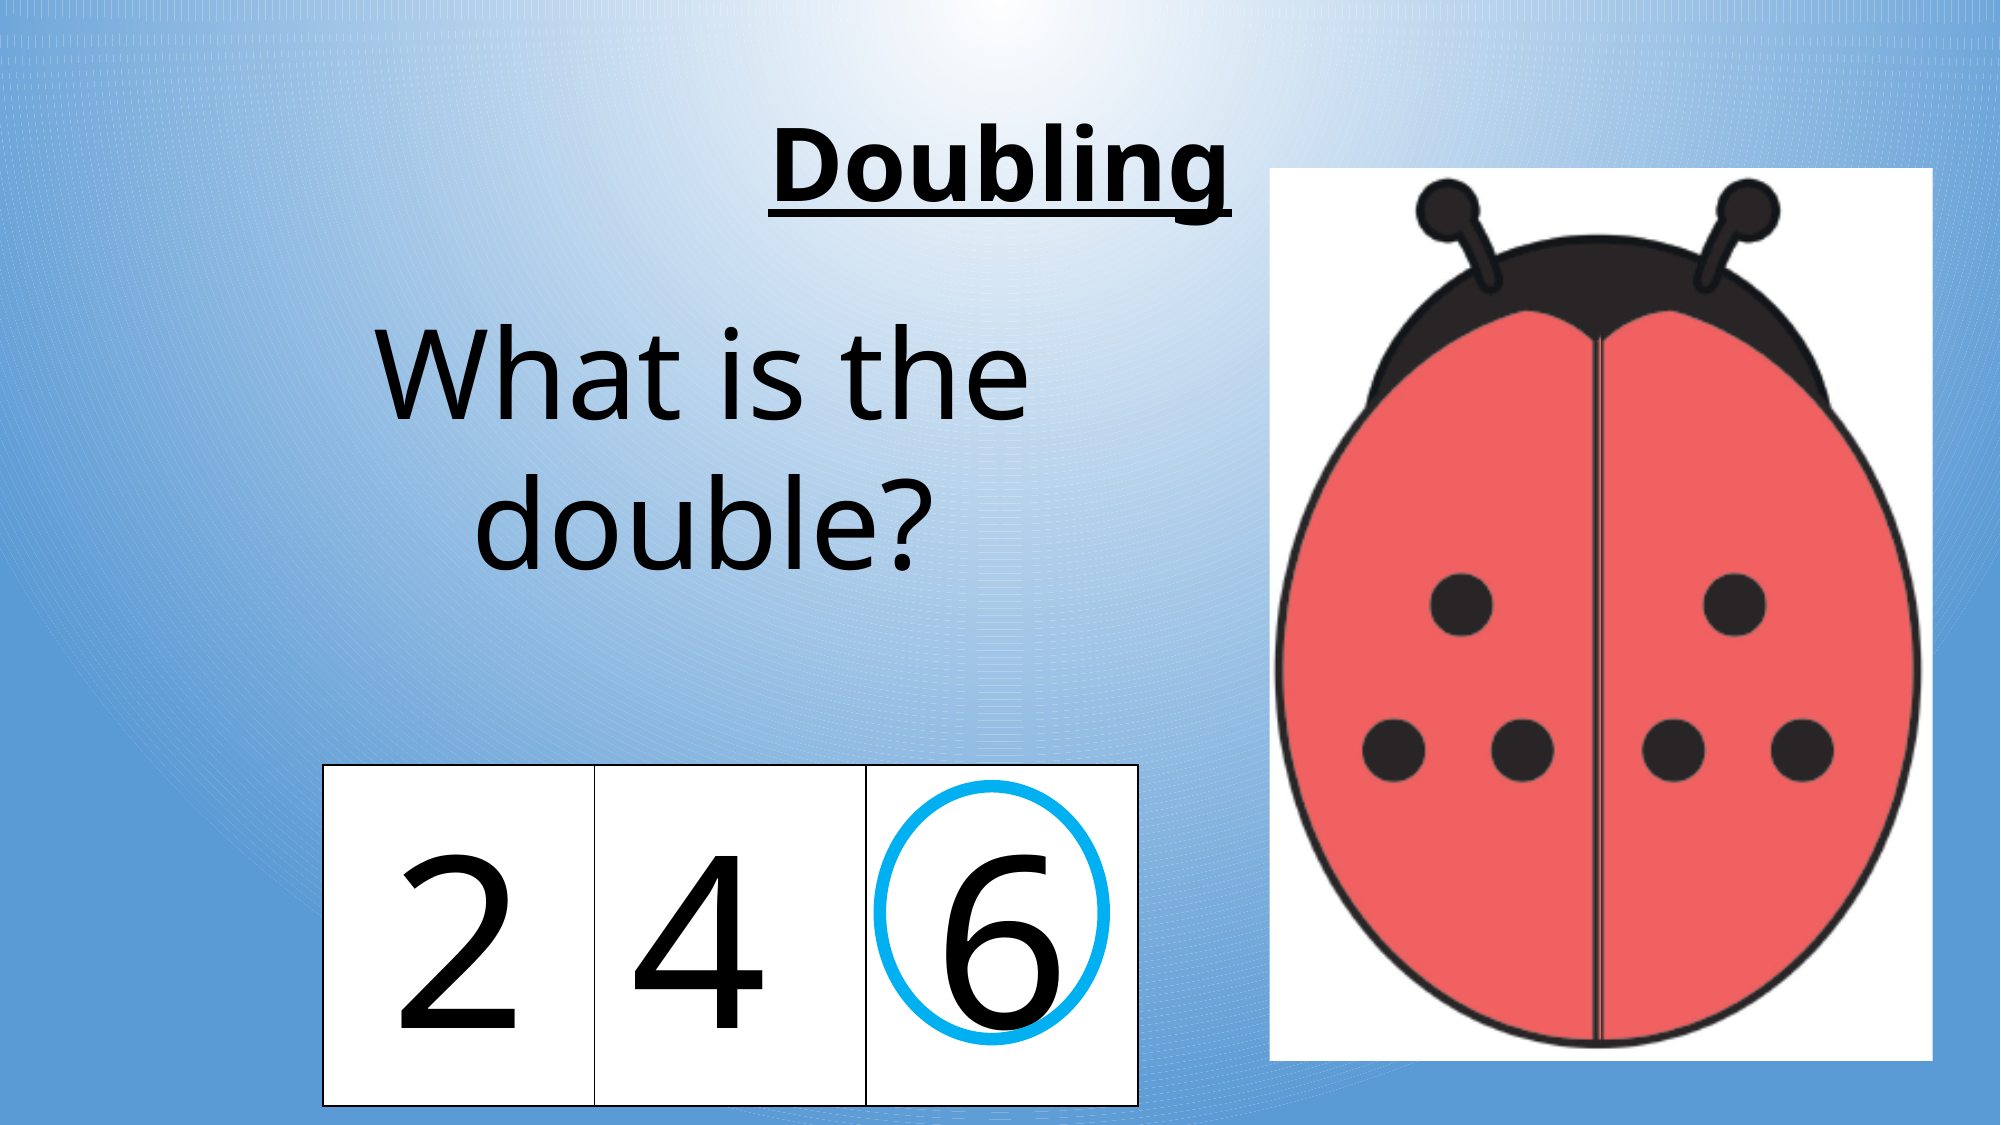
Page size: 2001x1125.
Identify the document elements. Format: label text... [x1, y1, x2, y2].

picture [1269, 168, 1933, 1061]
title Doubling [137, 59, 1863, 278]
table_header 4 [595, 766, 865, 1105]
text_box What is the double? [311, 287, 1096, 603]
table_header 6 [867, 766, 1137, 1105]
table_header 2 [324, 766, 594, 1105]
text_box [878, 785, 1105, 1041]
